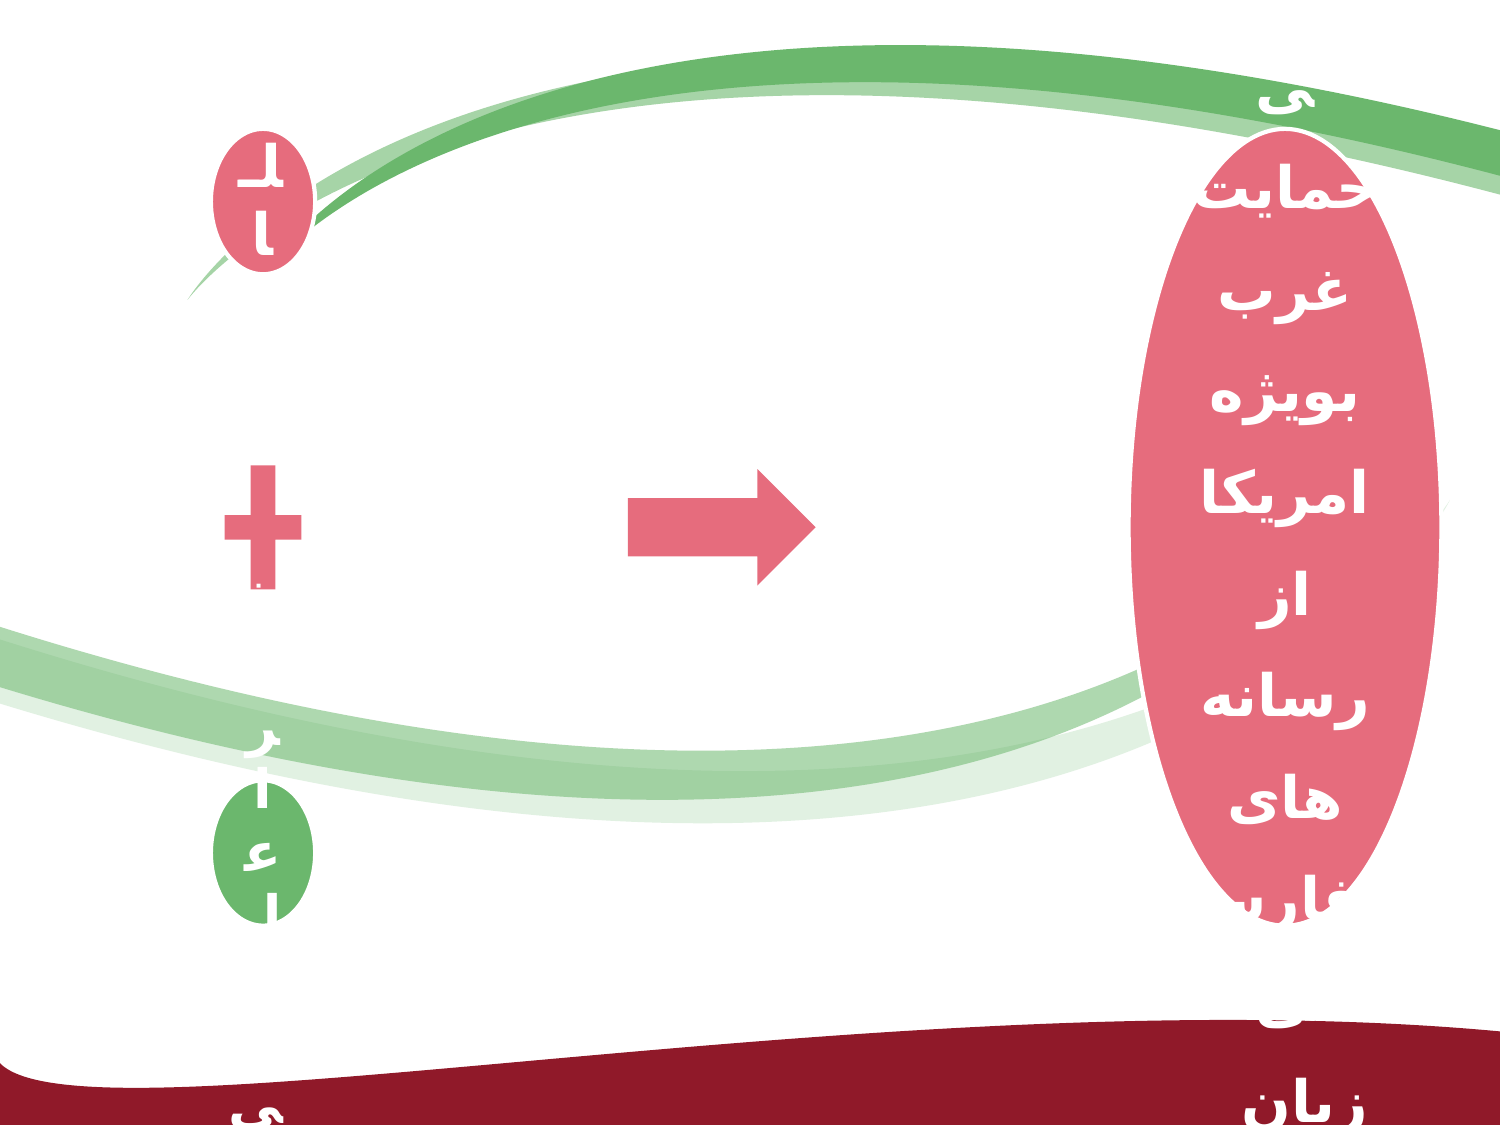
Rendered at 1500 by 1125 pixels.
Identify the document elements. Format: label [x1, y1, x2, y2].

text_box [210, 128, 1442, 926]
